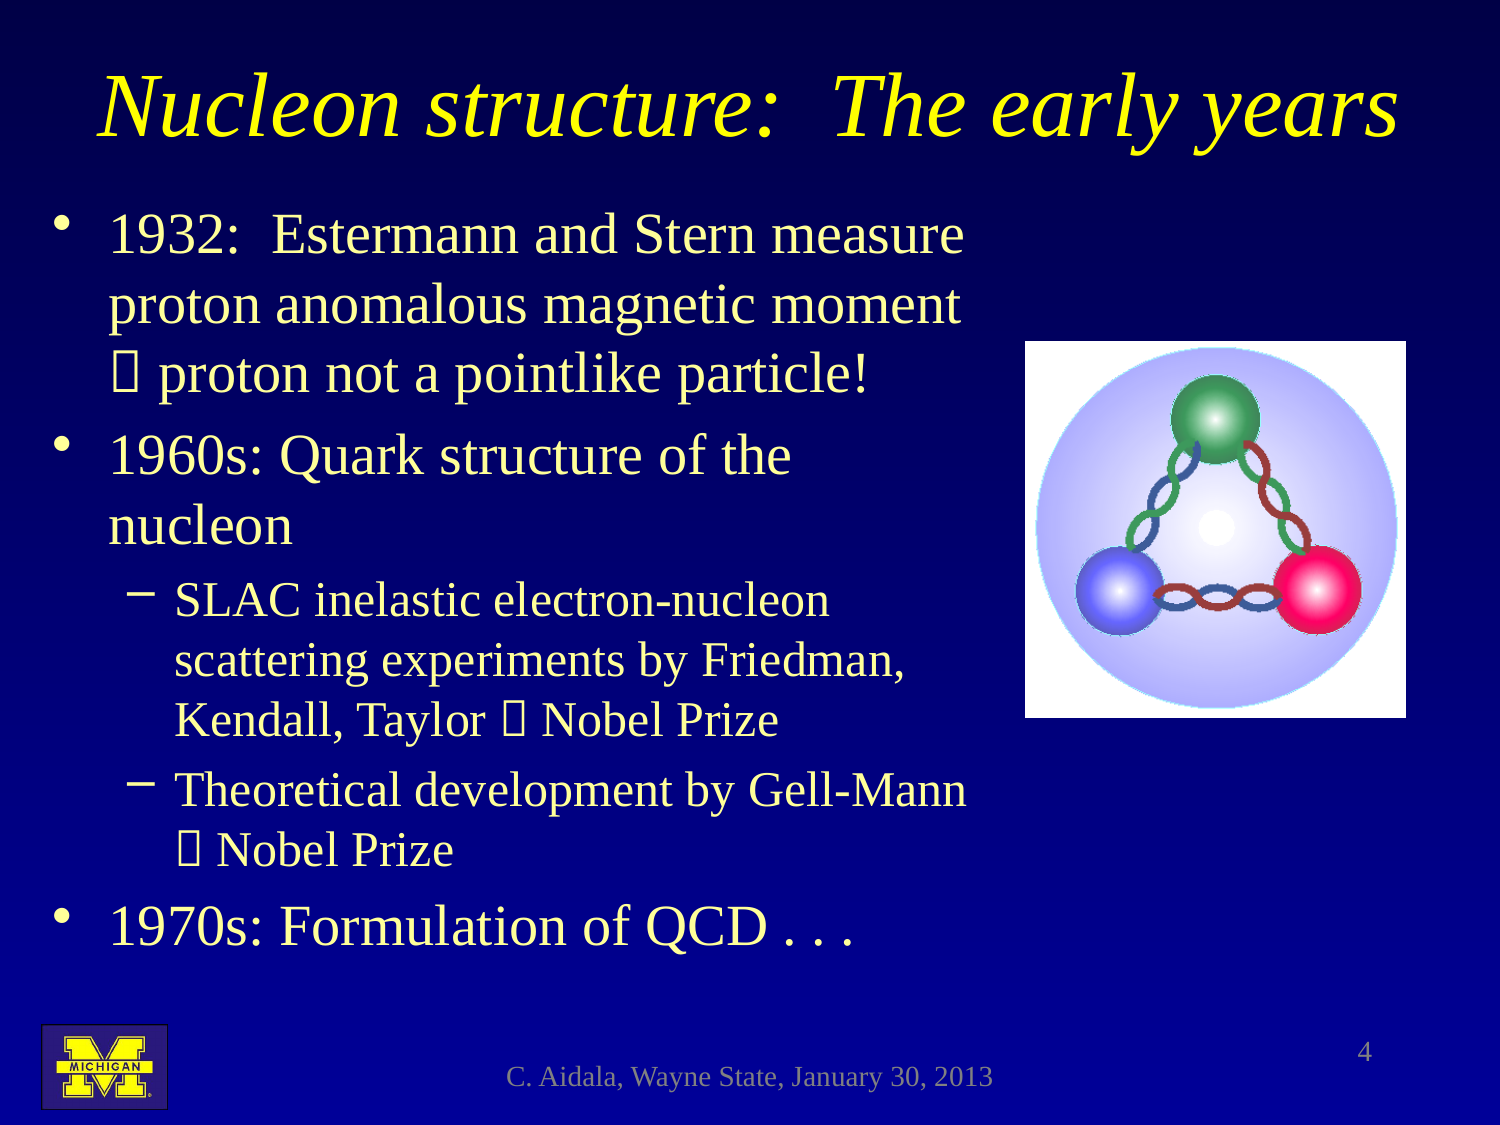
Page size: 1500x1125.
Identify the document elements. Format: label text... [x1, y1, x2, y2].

list 1932: Estermann and Stern measure proton anomalous magnetic moment  proton not a pointlike particle! 1960s: Quark structure of the nucleon SLAC inelastic electron-nucleon scattering experiments by Friedman, Kendall, Taylor  Nobel Prize Theoretical development by Gell-Mann  Nobel Prize 1970s: Formulation of QCD . . . [37, 187, 988, 1001]
slide_number 4 [1074, 1024, 1388, 1101]
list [1024, 341, 1406, 718]
footer C. Aidala, Wayne State, January 30, 2013 [437, 1049, 1063, 1103]
title Nucleon structure: The early years [37, 37, 1463, 163]
picture [41, 1024, 168, 1110]
